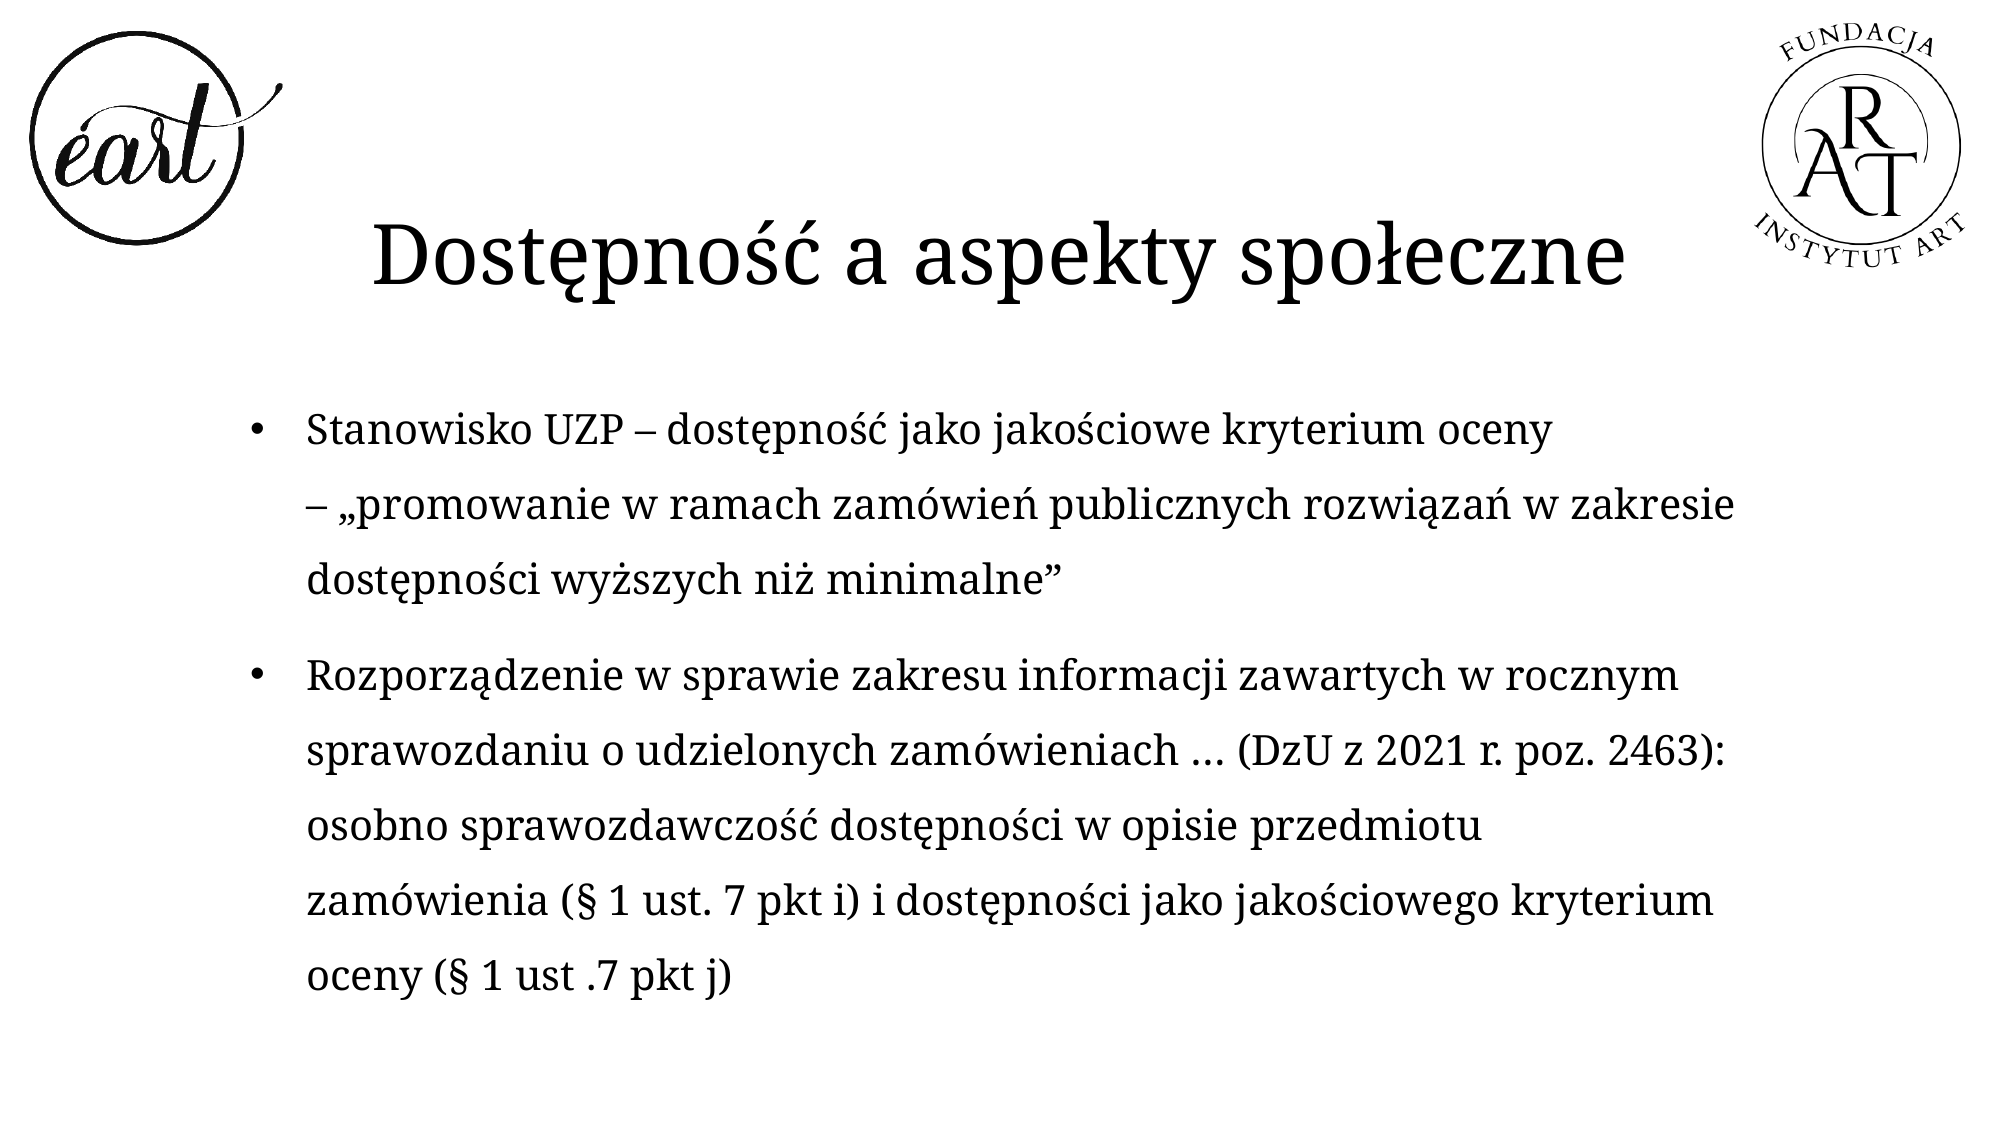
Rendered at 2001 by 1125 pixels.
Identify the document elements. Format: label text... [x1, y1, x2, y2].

picture [15, 1, 293, 279]
text_box Dostępność a aspekty społeczne [235, 93, 1765, 310]
text_box Stanowisko UZP – dostępność jako jakościowe kryterium oceny – „promowanie w ramach zamówień publicznych rozwiązań w zakresie dostępności wyższych niż minimalne” Rozporządzenie w sprawie zakresu informacji zawartych w rocznym sprawozdaniu o udzielonych zamówieniach … (DzU z 2021 r. poz. 2463): osobno sprawozdawczość dostępności w opisie przedmiotu zamówienia (§ 1 ust. 7 pkt i) i dostępności jako jakościowego kryterium oceny (§ 1 ust .7 pkt j) [235, 370, 1794, 1095]
picture [1722, 6, 2000, 284]
